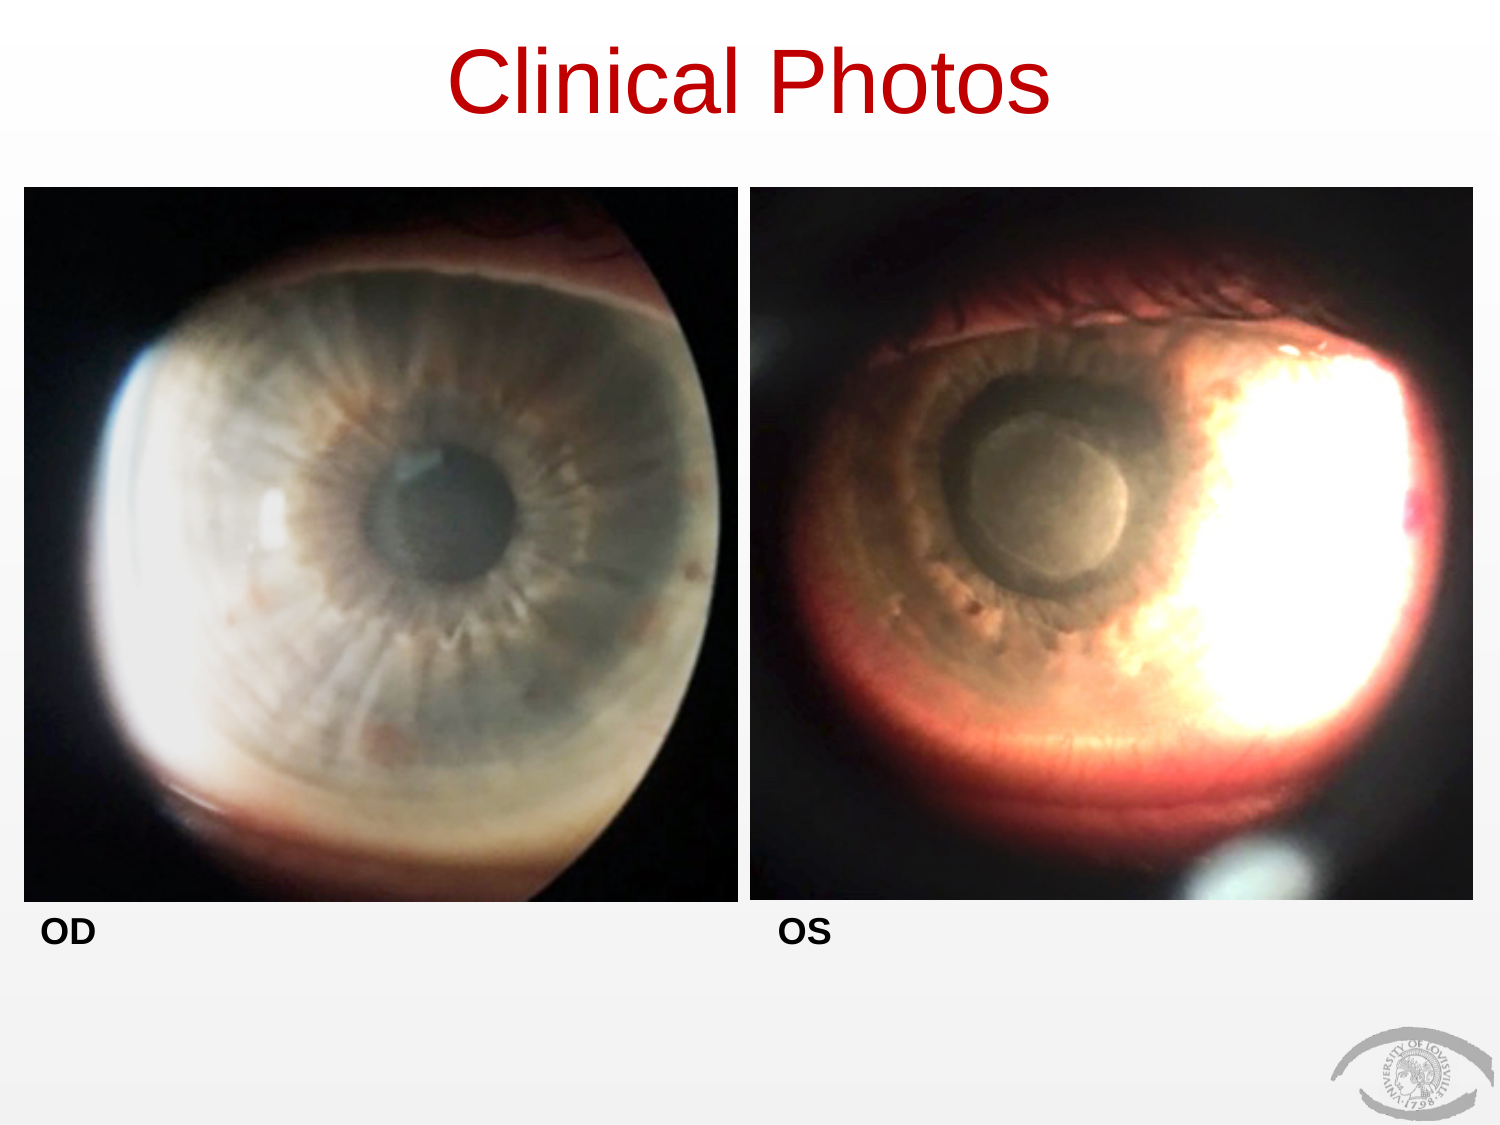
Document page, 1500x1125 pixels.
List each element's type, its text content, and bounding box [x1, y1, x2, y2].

picture [1329, 1025, 1496, 1123]
picture [24, 187, 738, 903]
picture [749, 187, 1474, 901]
text_box OD [25, 911, 112, 960]
title Clinical Photos [75, 0, 1425, 171]
text_box OS [762, 910, 847, 960]
